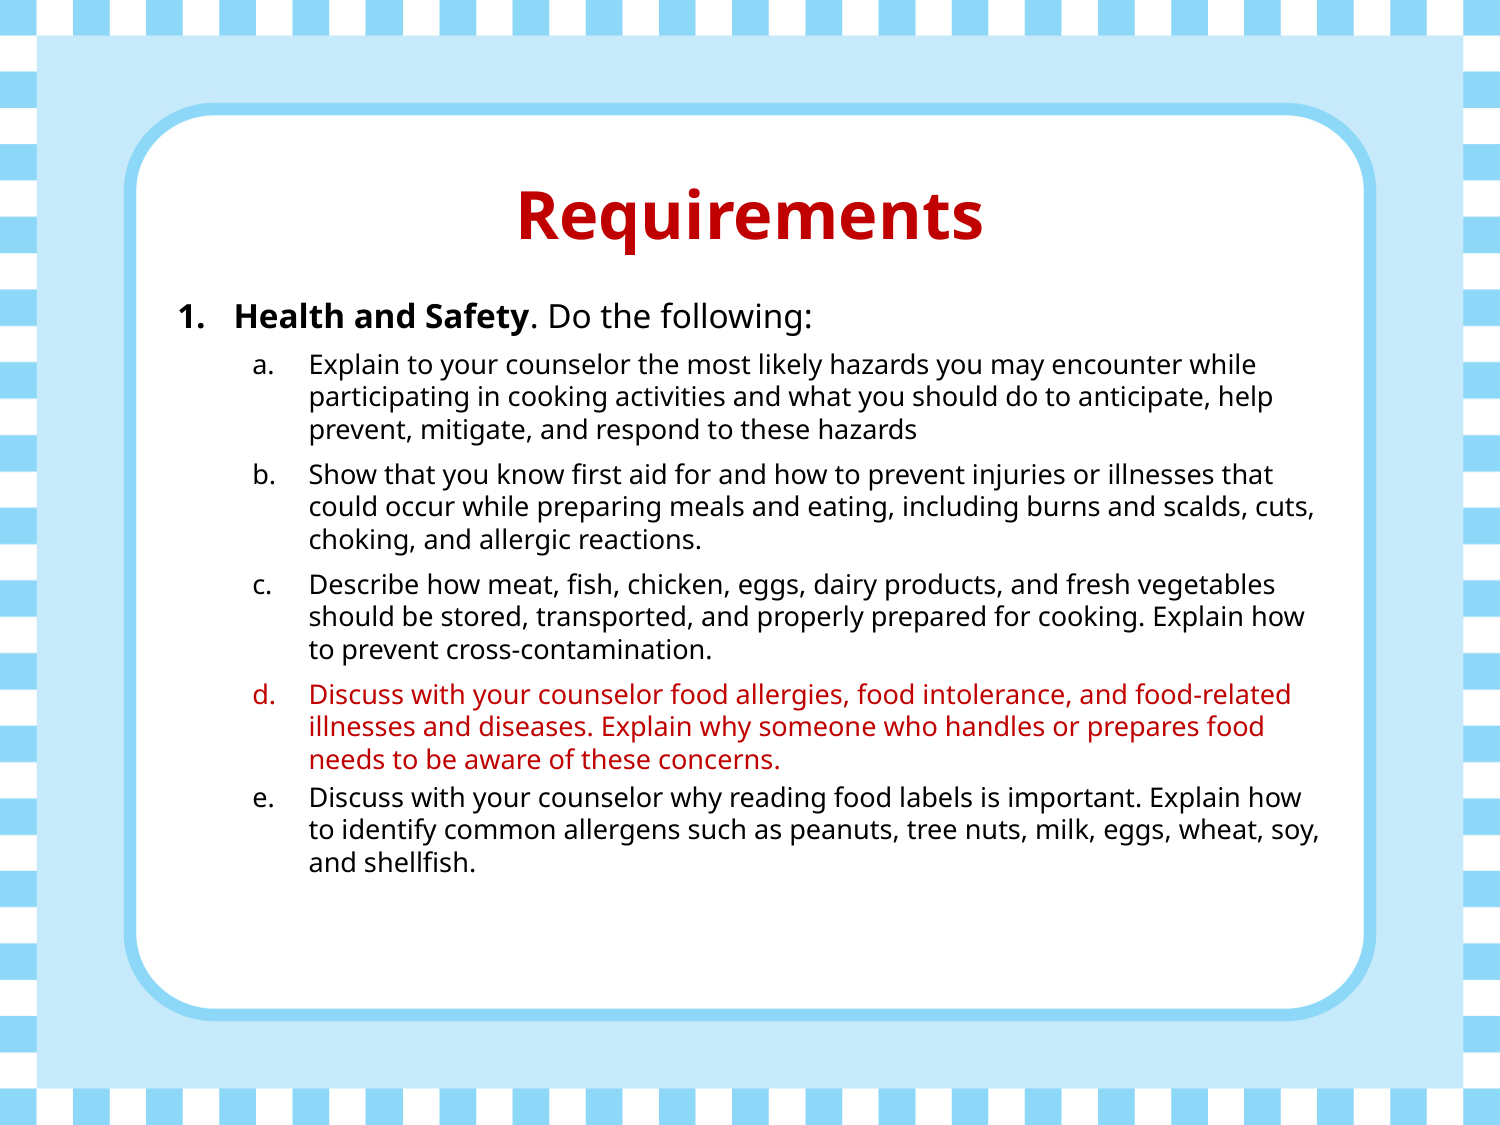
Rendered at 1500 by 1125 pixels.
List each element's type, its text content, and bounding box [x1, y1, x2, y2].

picture [0, 0, 1500, 1125]
title Requirements [249, 149, 1250, 275]
text_box Health and Safety. Do the following: Explain to your counselor the most likely hazards you may encounter while participating in cooking activities and what you should do to anticipate, help prevent, mitigate, and respond to these hazards Show that you know first aid for and how to prevent injuries or illnesses that could occur while preparing meals and eating, including burns and scalds, cuts, choking, and allergic reactions. Describe how meat, fish, chicken, eggs, dairy products, and fresh vegetables should be stored, transported, and properly prepared for cooking. Explain how to prevent cross-contamination. Discuss with your counselor food allergies, food intolerance, and food-related illnesses and diseases. Explain why someone who handles or prepares food needs to be aware of these concerns. Discuss with your counselor why reading food labels is important. Explain how to identify common allergens such as peanuts, tree nuts, milk, eggs, wheat, soy, and shellfish. [162, 287, 1338, 885]
